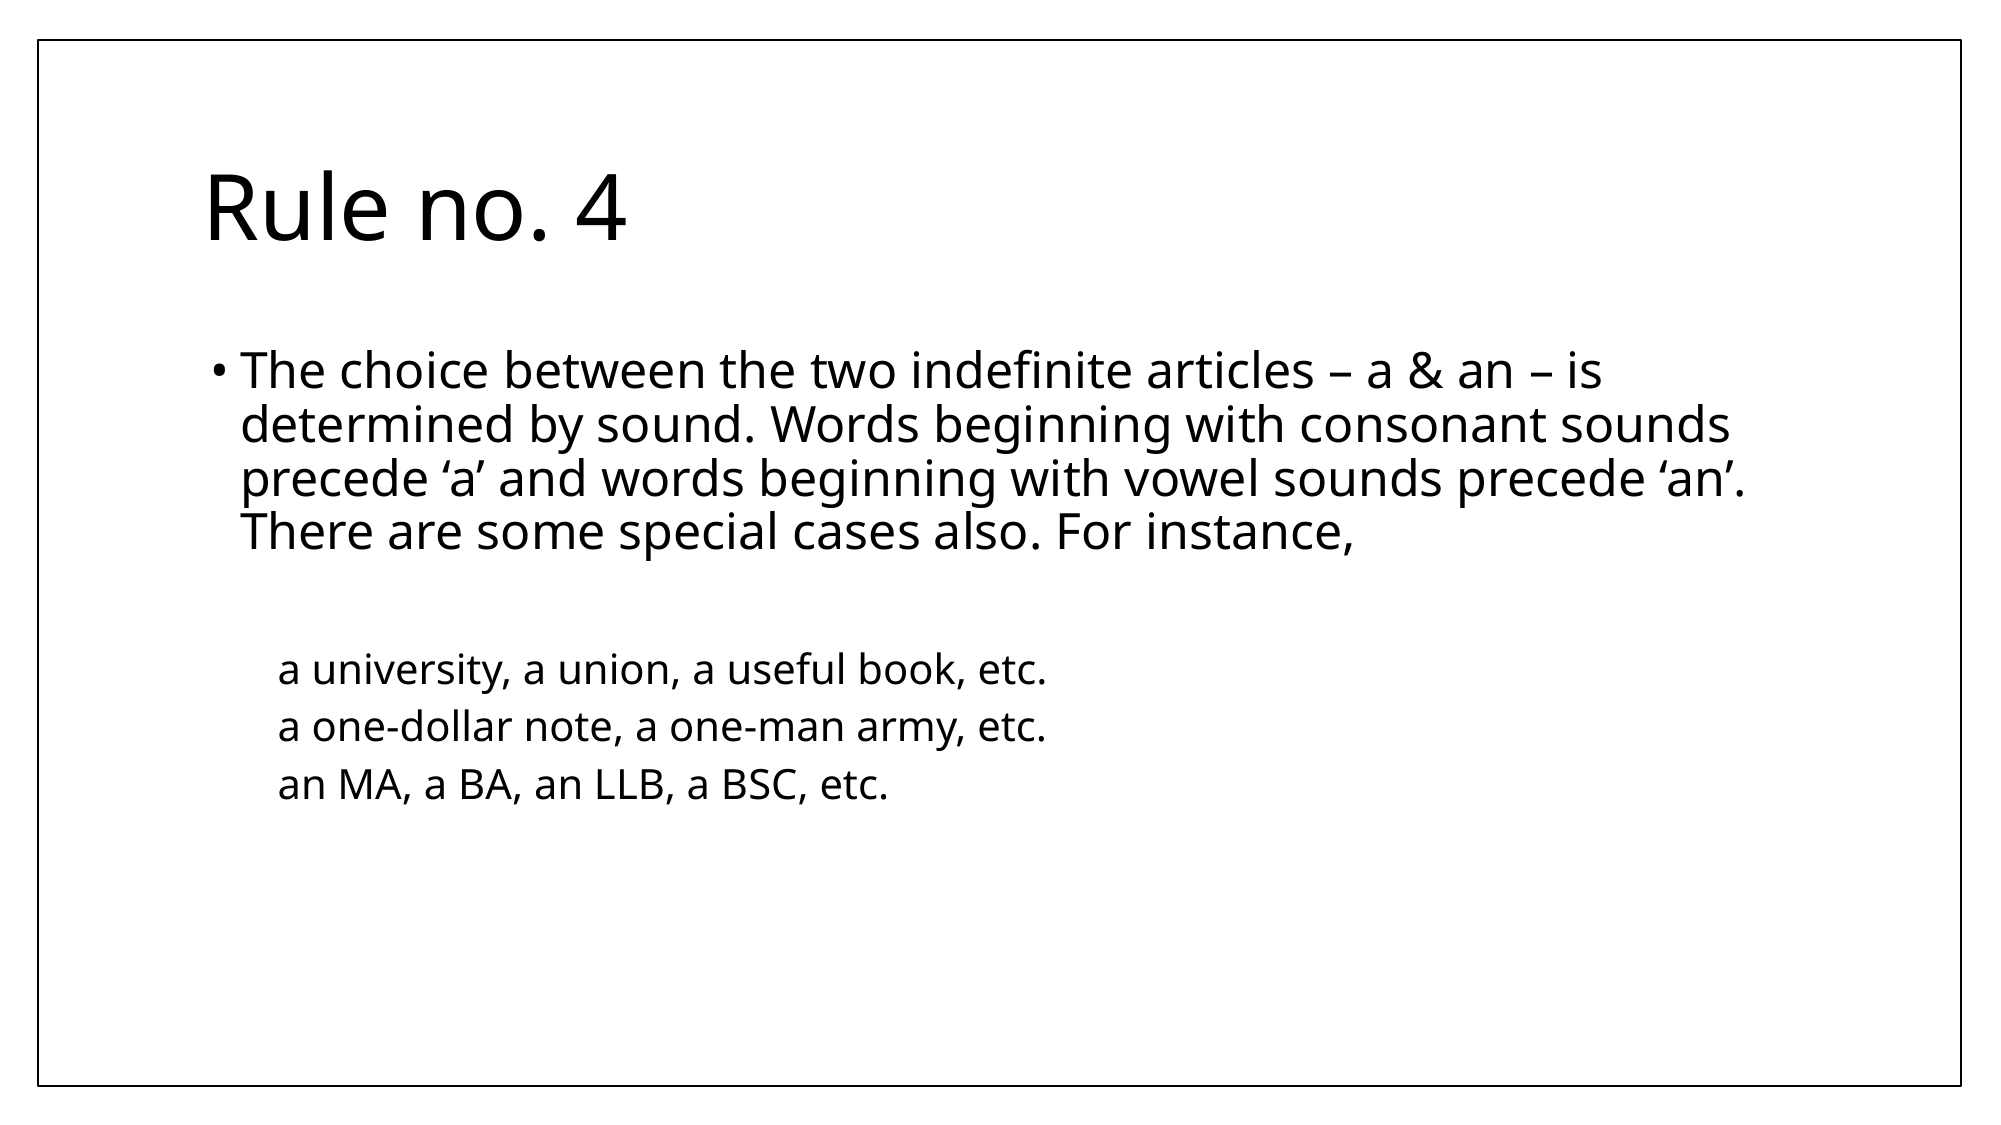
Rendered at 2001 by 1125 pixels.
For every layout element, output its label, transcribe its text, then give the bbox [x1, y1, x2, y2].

list The choice between the two indefinite articles – a & an – is determined by sound. Words beginning with consonant sounds precede ‘a’ and words beginning with vowel sounds precede ‘an’. There are some special cases also. For instance, a university, a union, a useful book, etc. a one-dollar note, a one-man army, etc. an MA, a BA, an LLB, a BSC, etc. [187, 337, 1808, 1000]
title Rule no. 4 [187, 99, 1808, 323]
